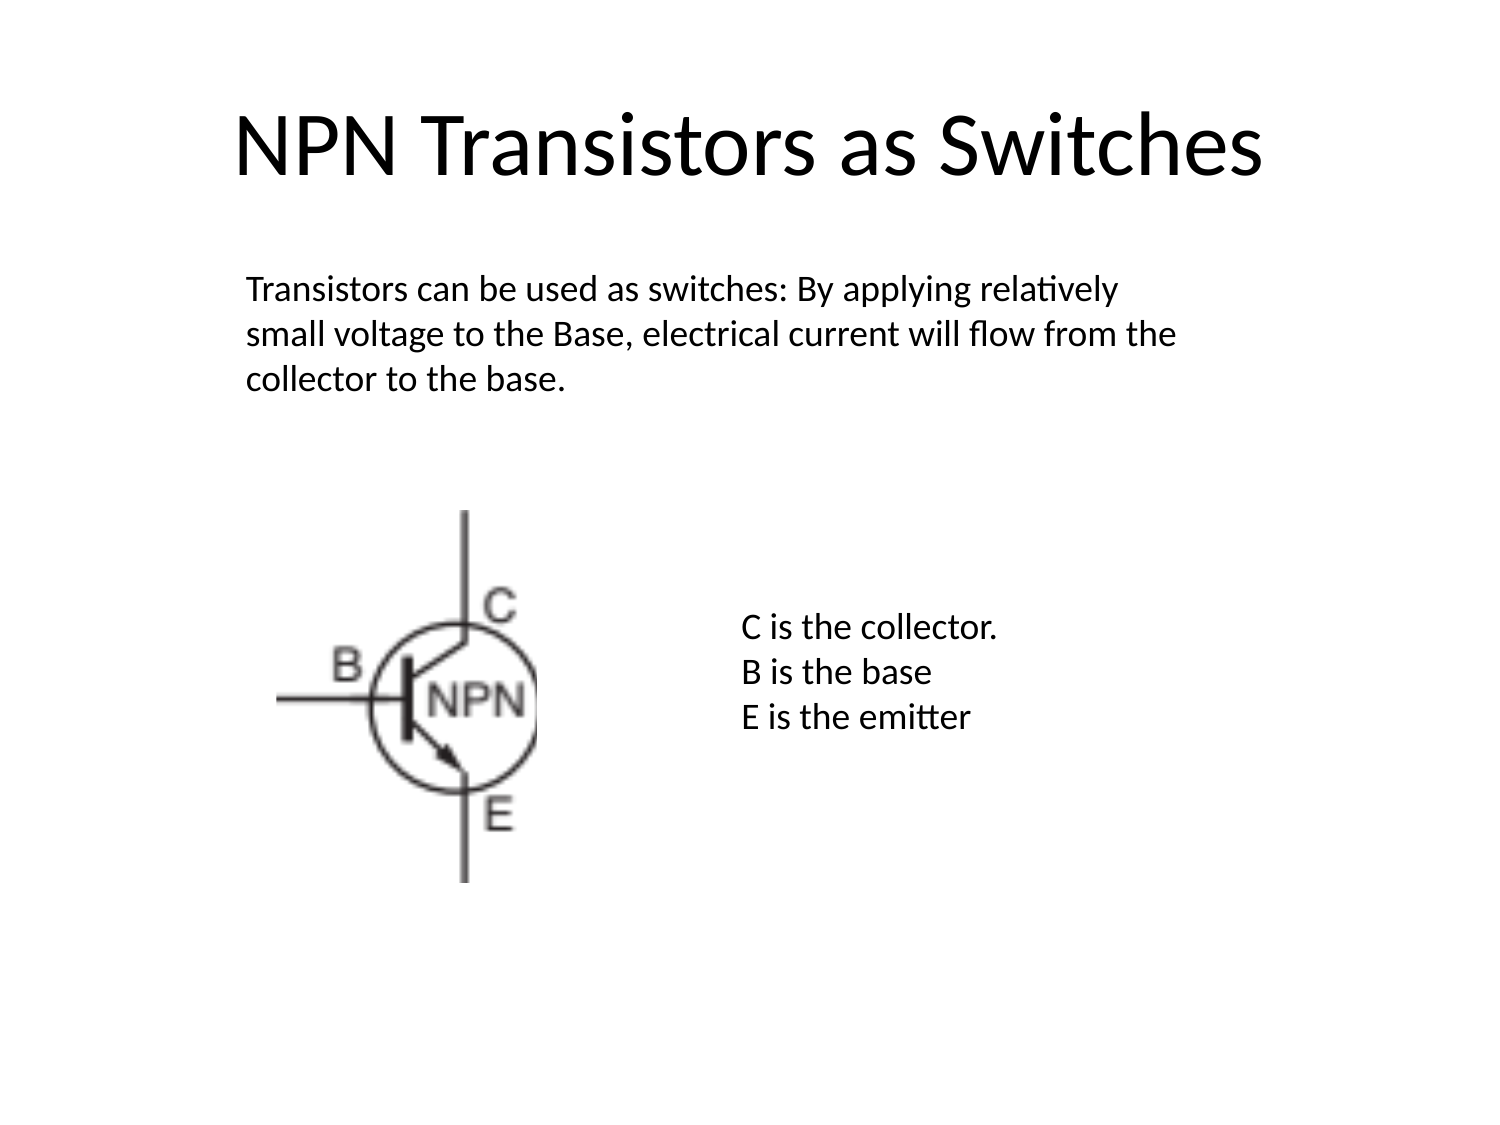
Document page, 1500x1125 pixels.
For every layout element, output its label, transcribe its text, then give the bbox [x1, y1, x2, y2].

picture [276, 509, 537, 883]
text_box C is the collector. B is the base E is the emitter [726, 594, 1270, 745]
title NPN Transistors as Switches [75, 45, 1425, 233]
text_box Transistors can be used as switches: By applying relatively small voltage to the Base, electrical current will flow from the collector to the base. [231, 256, 1196, 407]
